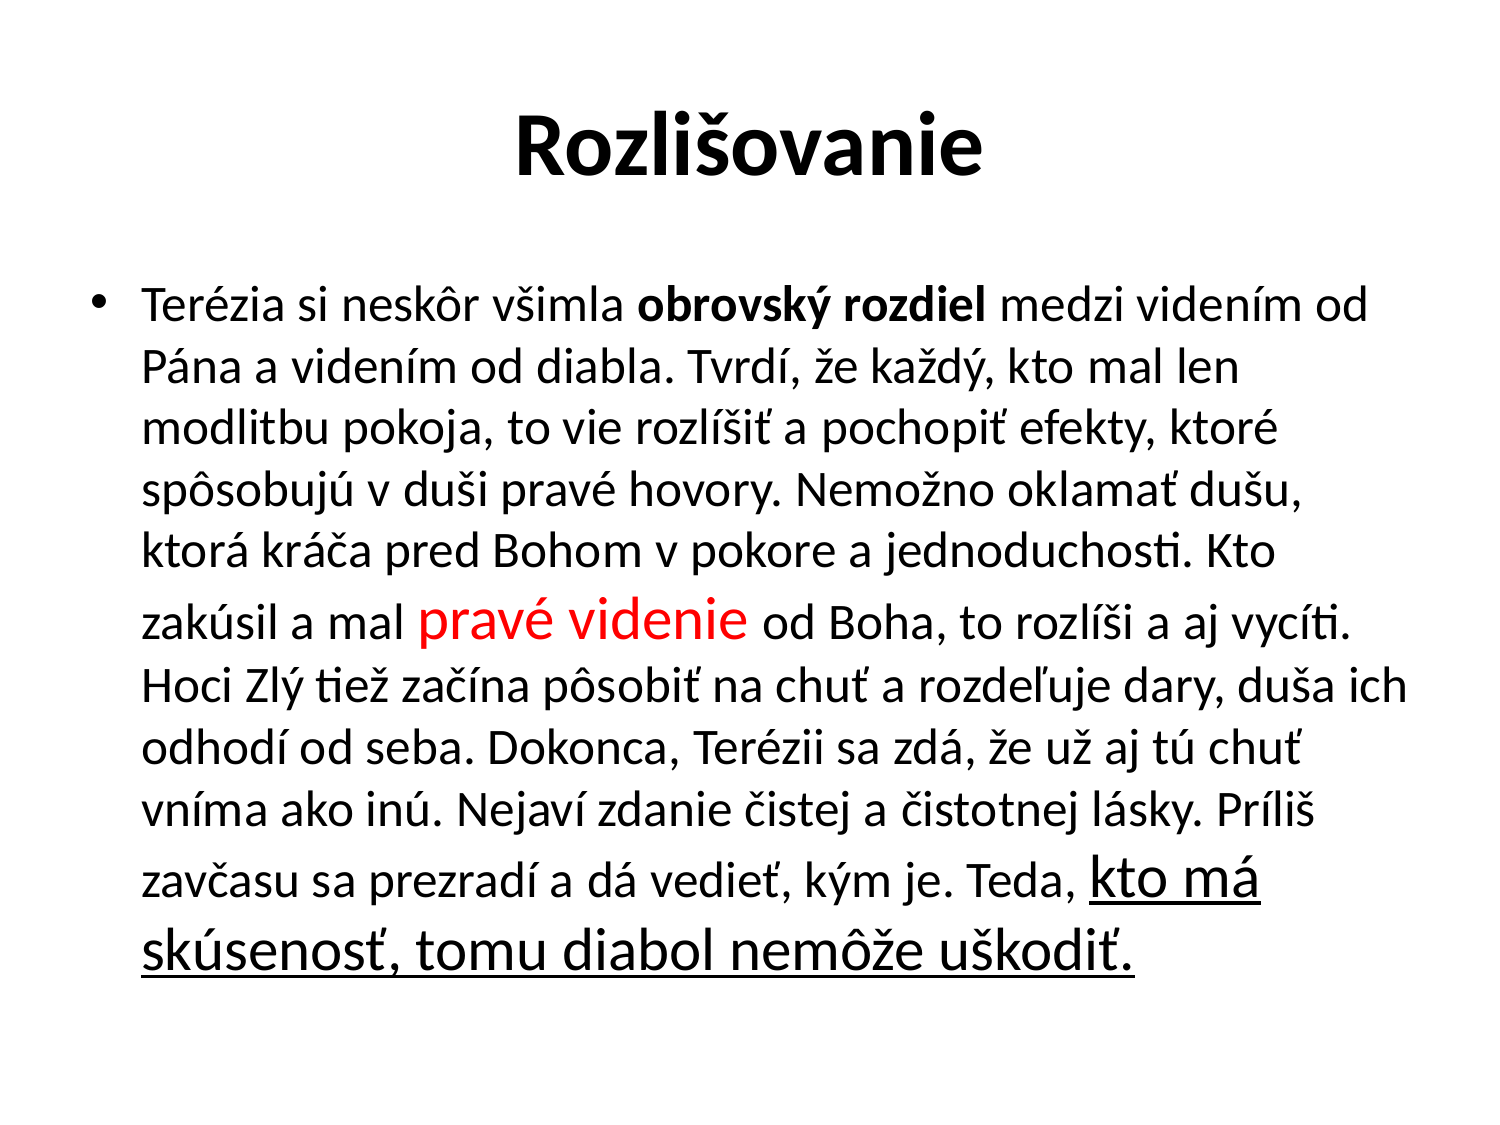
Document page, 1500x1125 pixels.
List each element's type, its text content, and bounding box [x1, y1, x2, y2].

title Rozlišovanie [75, 45, 1425, 233]
list Terézia si neskôr všimla obrovský rozdiel medzi videním od Pána a videním od diabla. Tvrdí, že každý, kto mal len modlitbu pokoja, to vie rozlíšiť a pochopiť efekty, ktoré spôsobujú v duši pravé hovory. Nemožno oklamať dušu, ktorá kráča pred Bohom v pokore a jednoduchosti. Kto zakúsil a mal pravé videnie od Boha, to rozlíši a aj vycíti. Hoci Zlý tiež začína pôsobiť na chuť a rozdeľuje dary, duša ich odhodí od seba. Dokonca, Terézii sa zdá, že už aj tú chuť vníma ako inú. Nejaví zdanie čistej a čistotnej lásky. Príliš zavčasu sa prezradí a dá vedieť, kým je. Teda, kto má skúsenosť, tomu diabol nemôže uškodiť. [75, 262, 1425, 1005]
